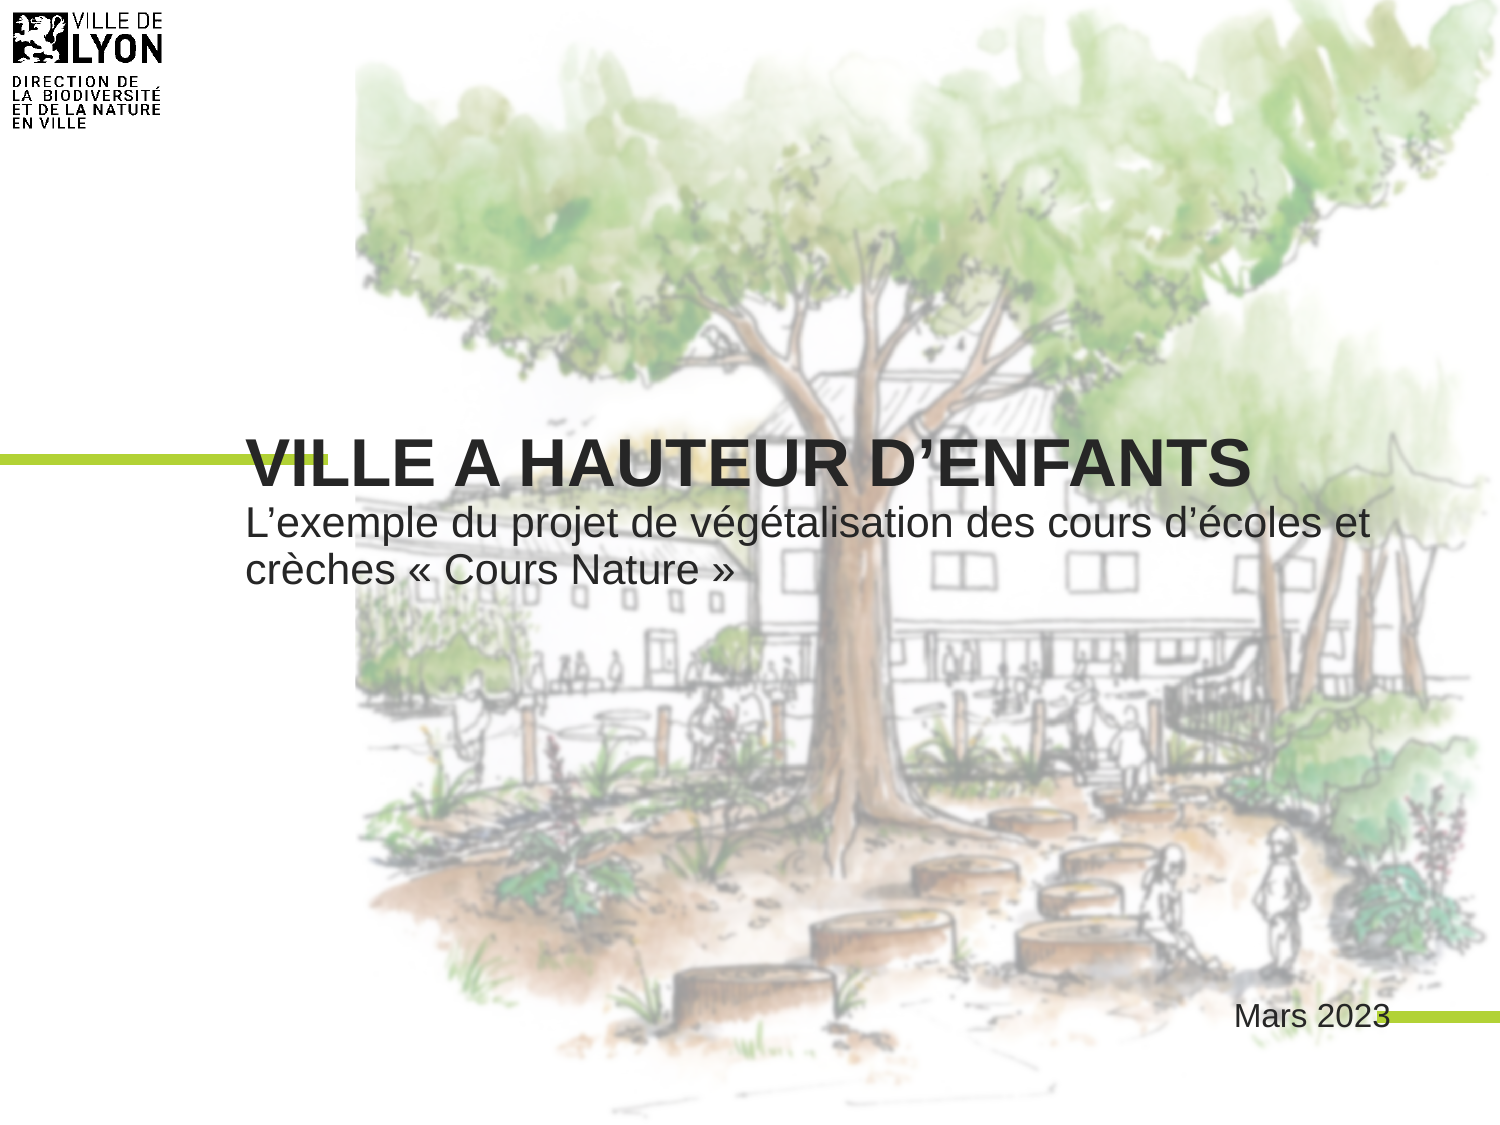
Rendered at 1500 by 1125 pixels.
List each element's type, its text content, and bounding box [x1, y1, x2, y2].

picture [0, 0, 177, 140]
picture [355, 0, 1500, 1125]
text_box VILLE A HAUTEUR D’ENFANTS L’exemple du projet de végétalisation des cours d’écoles et crèches « Cours Nature » [230, 415, 355, 602]
